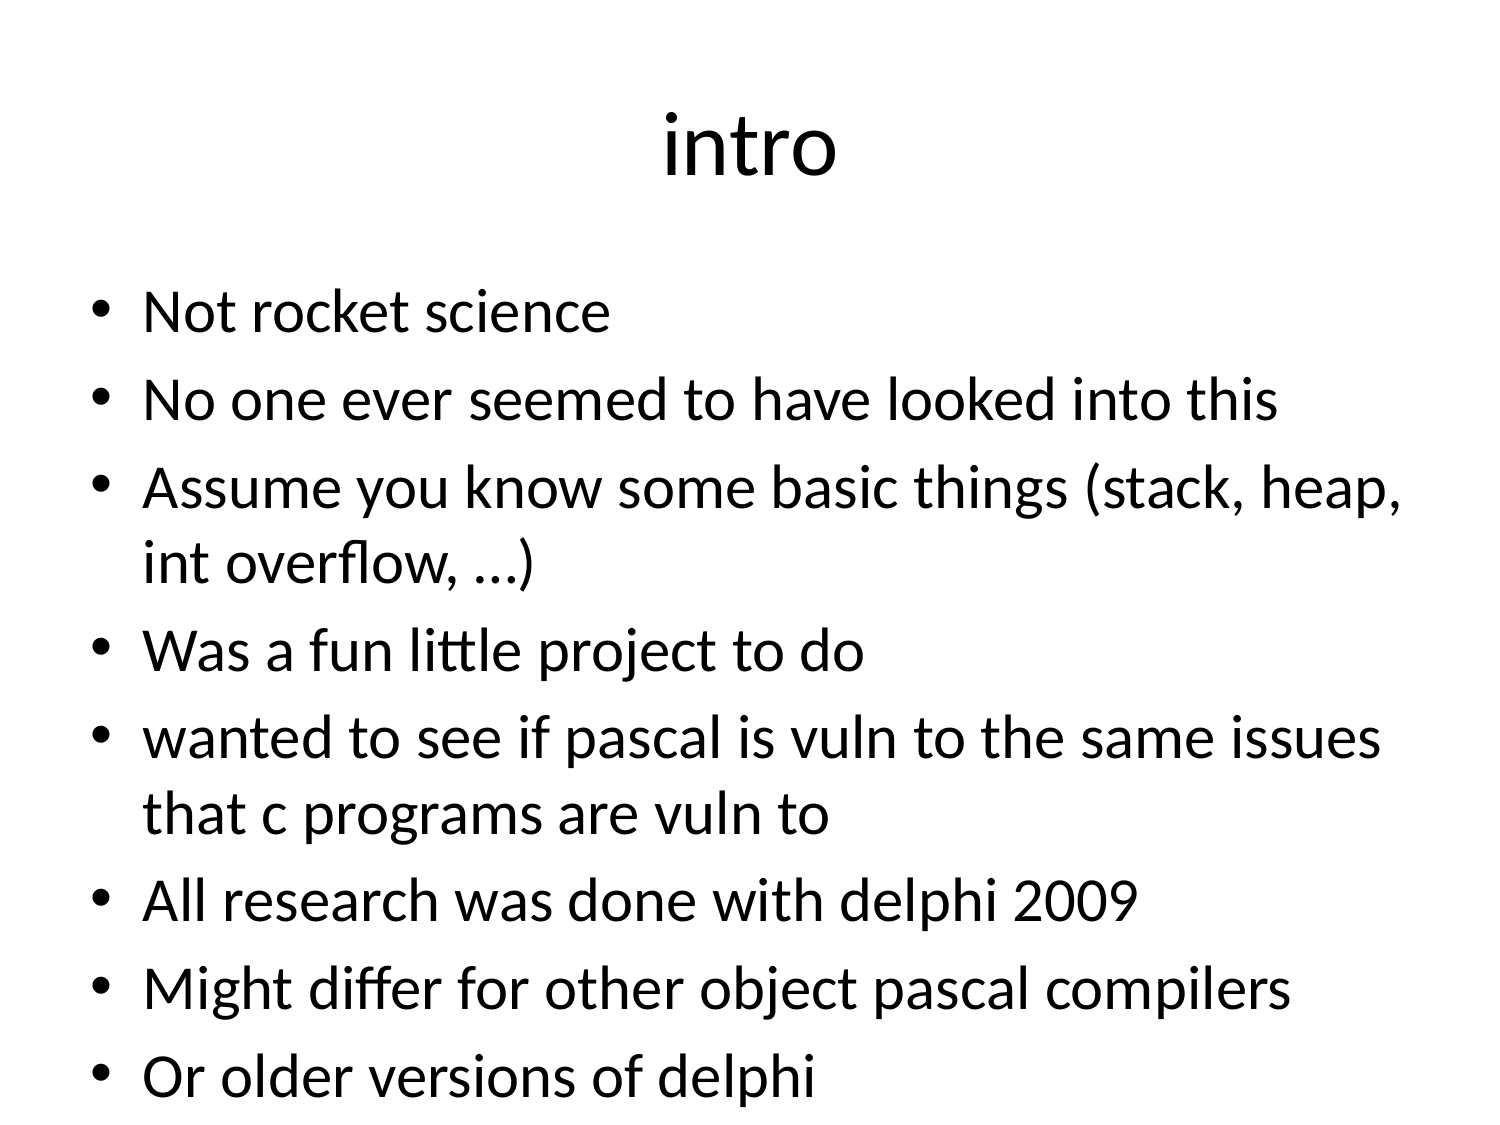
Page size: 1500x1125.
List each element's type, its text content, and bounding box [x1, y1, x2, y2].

title intro [75, 45, 1425, 233]
list Not rocket science No one ever seemed to have looked into this Assume you know some basic things (stack, heap, int overflow, …) Was a fun little project to do wanted to see if pascal is vuln to the same issues that c programs are vuln to All research was done with delphi 2009 Might differ for other object pascal compilers Or older versions of delphi [75, 262, 1425, 1125]
